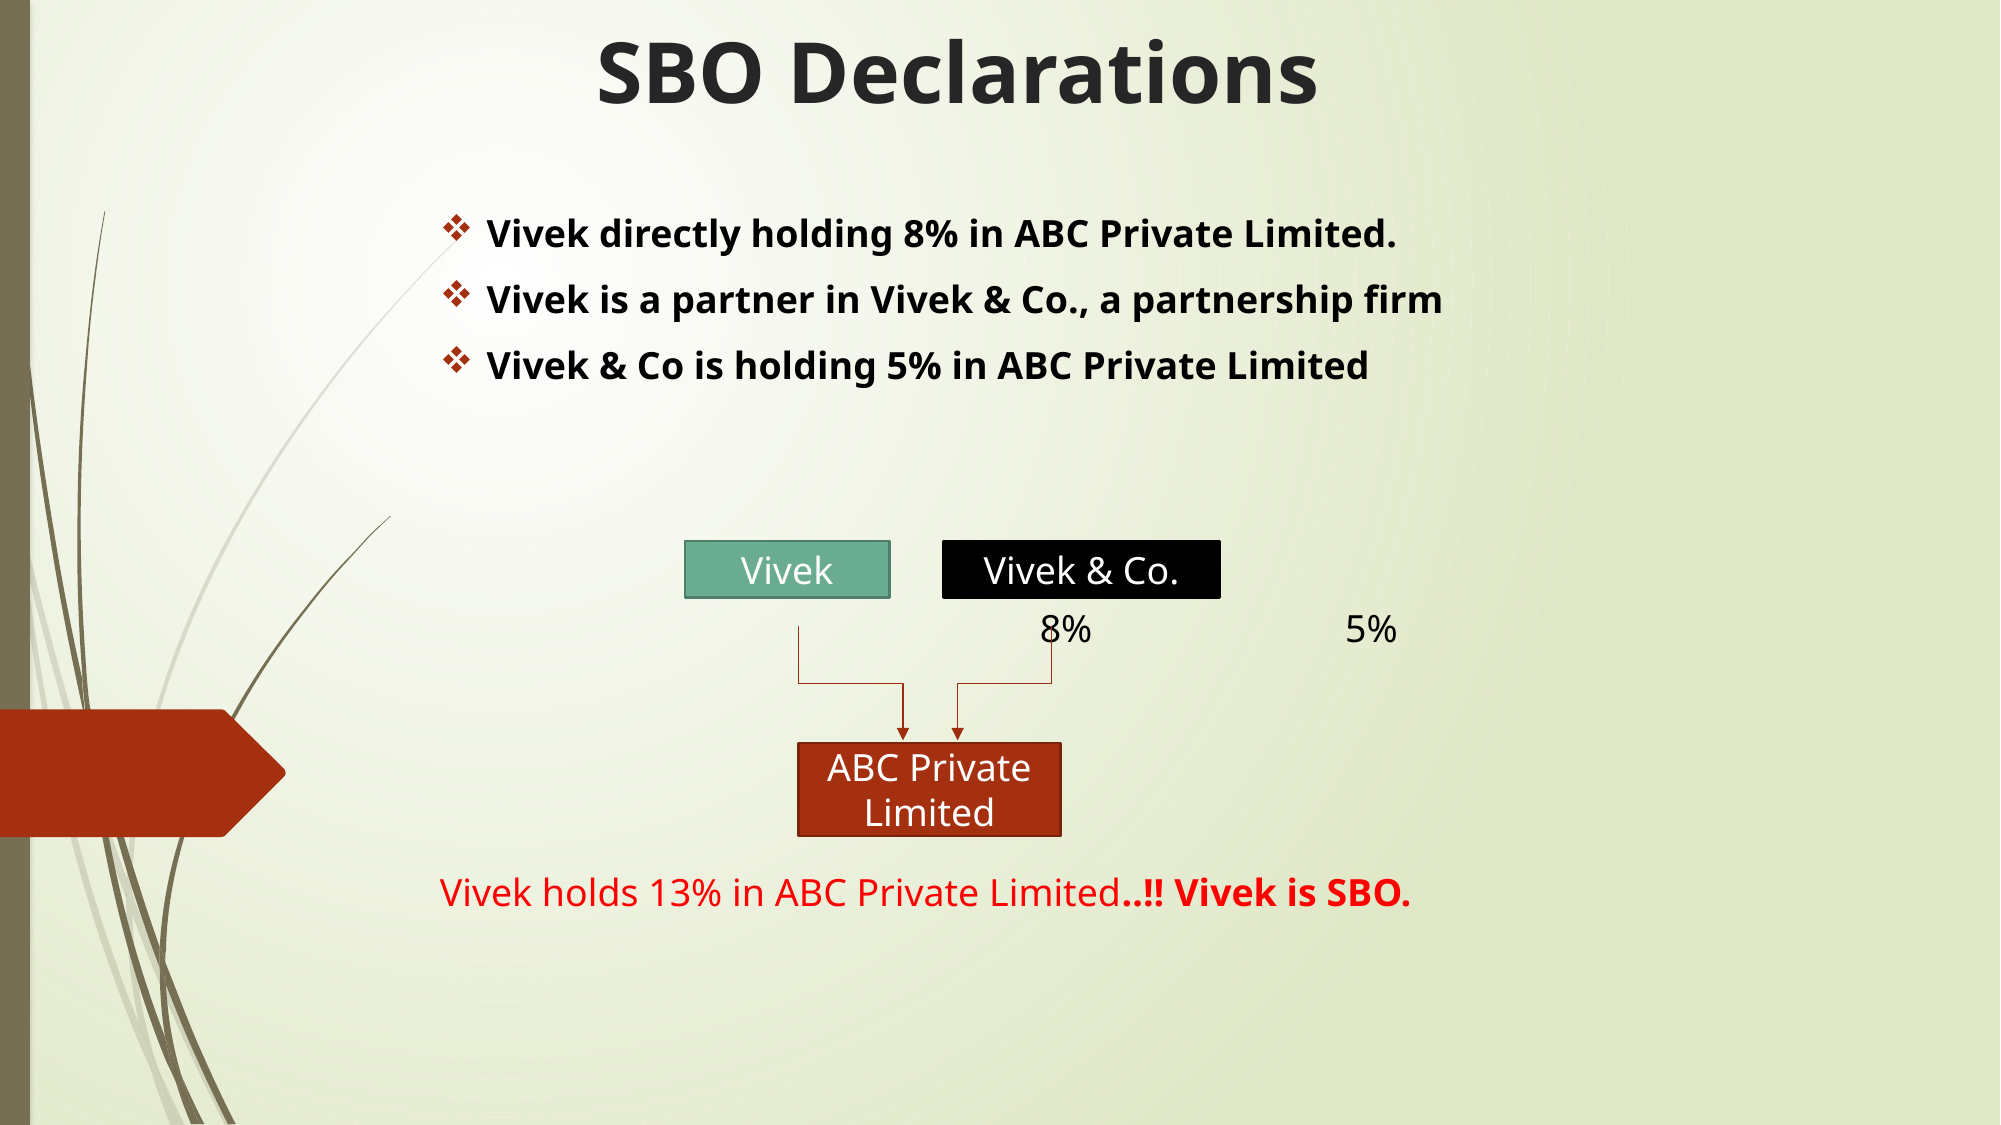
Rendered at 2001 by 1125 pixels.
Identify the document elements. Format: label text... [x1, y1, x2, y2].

title SBO Declarations [344, 11, 1571, 128]
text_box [793, 630, 908, 736]
text_box Vivek [684, 540, 891, 599]
text_box Vivek & Co. [942, 540, 1221, 599]
subtitle Vivek directly holding 8% in ABC Private Limited. Vivek is a partner in Vivek & Co., a partnership firm Vivek & Co is holding 5% in ABC Private Limited 8% 5% Vivek holds 13% in ABC Private Limited..!! Vivek is SBO. [424, 202, 1907, 1100]
text_box ABC Private Limited [797, 742, 1062, 837]
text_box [947, 636, 1062, 731]
